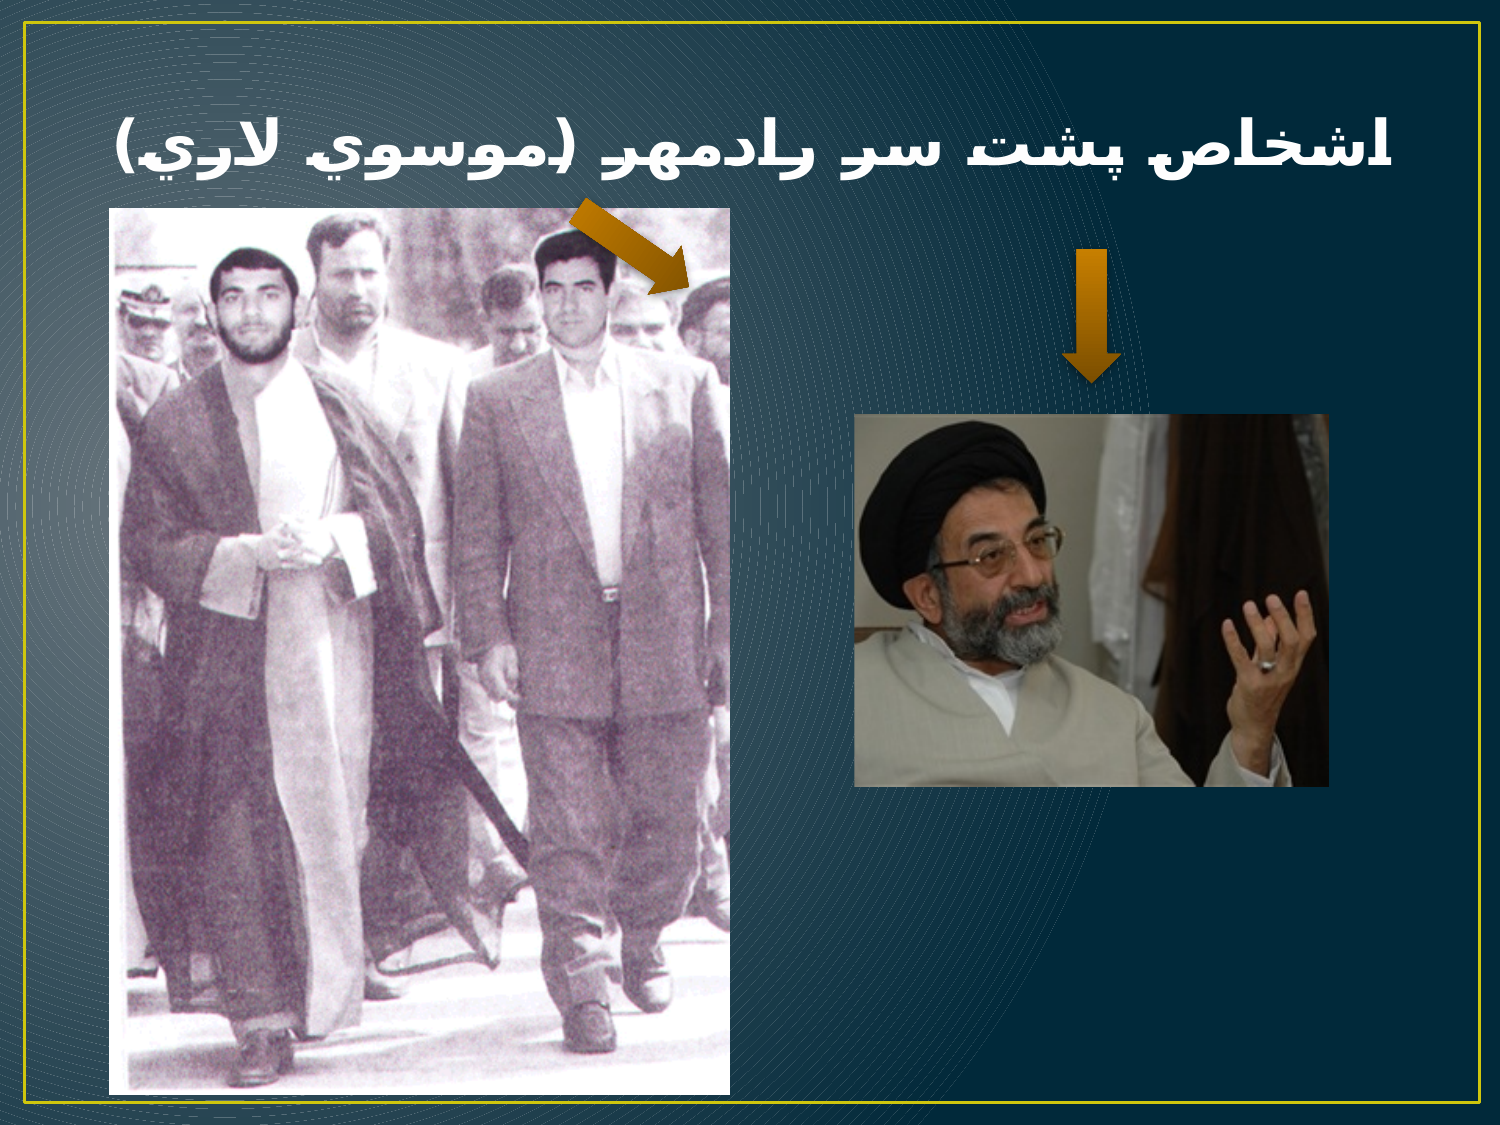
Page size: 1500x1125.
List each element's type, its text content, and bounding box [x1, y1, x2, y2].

picture [1103, 371, 1110, 378]
text_box [1062, 248, 1122, 384]
picture [854, 408, 1328, 787]
picture [108, 208, 730, 1095]
title اشخاص پشت سر رادمهر (موسوي لاري) [76, 42, 1427, 186]
text_box [581, 198, 597, 205]
picture [1071, 793, 1081, 802]
